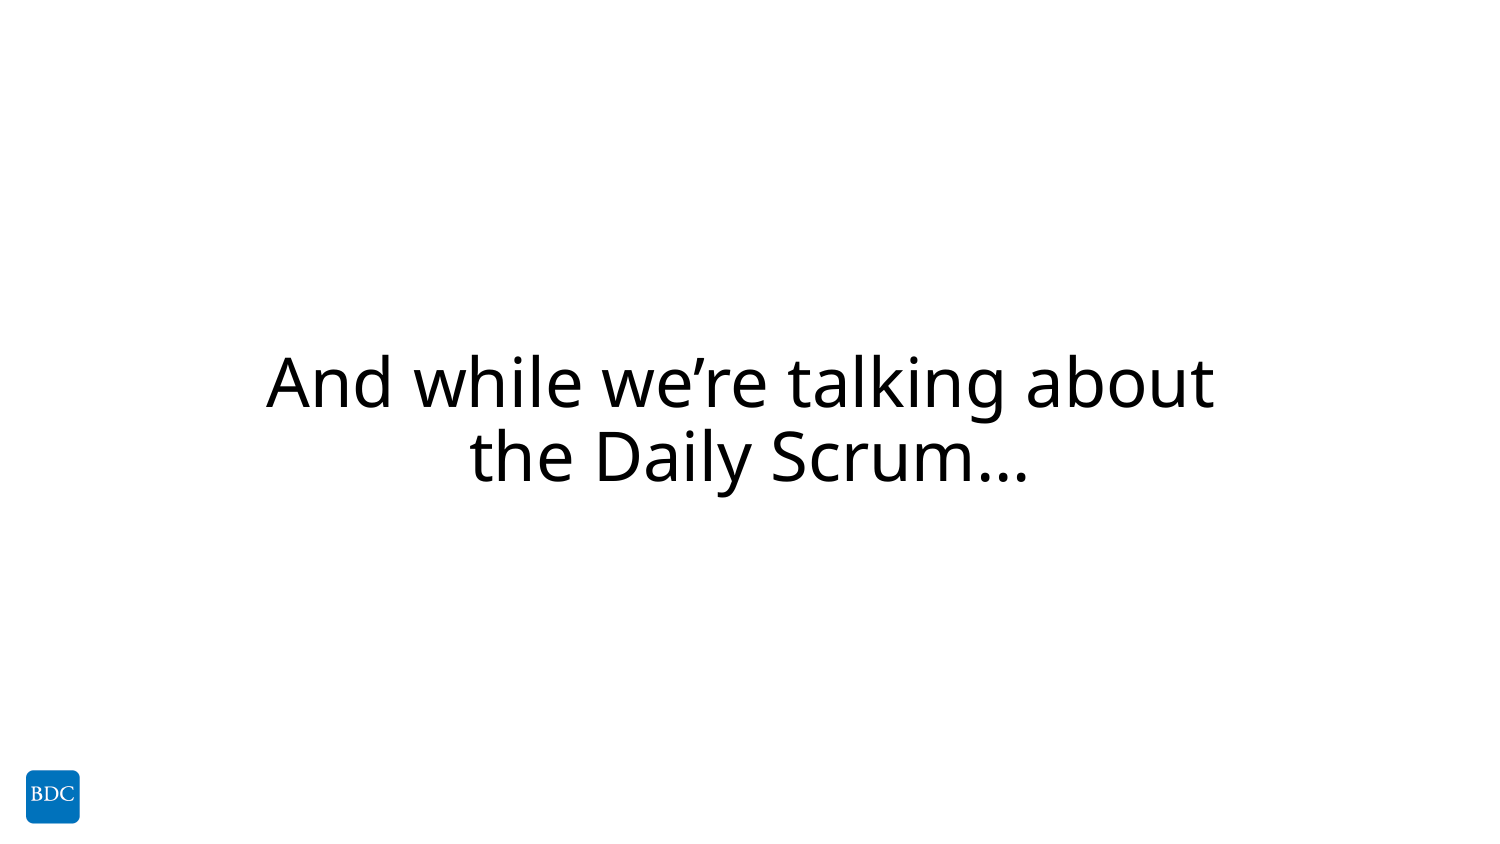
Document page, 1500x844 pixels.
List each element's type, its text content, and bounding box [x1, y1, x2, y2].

title And while we’re talking about the Daily Scrum… [0, 0, 1500, 844]
